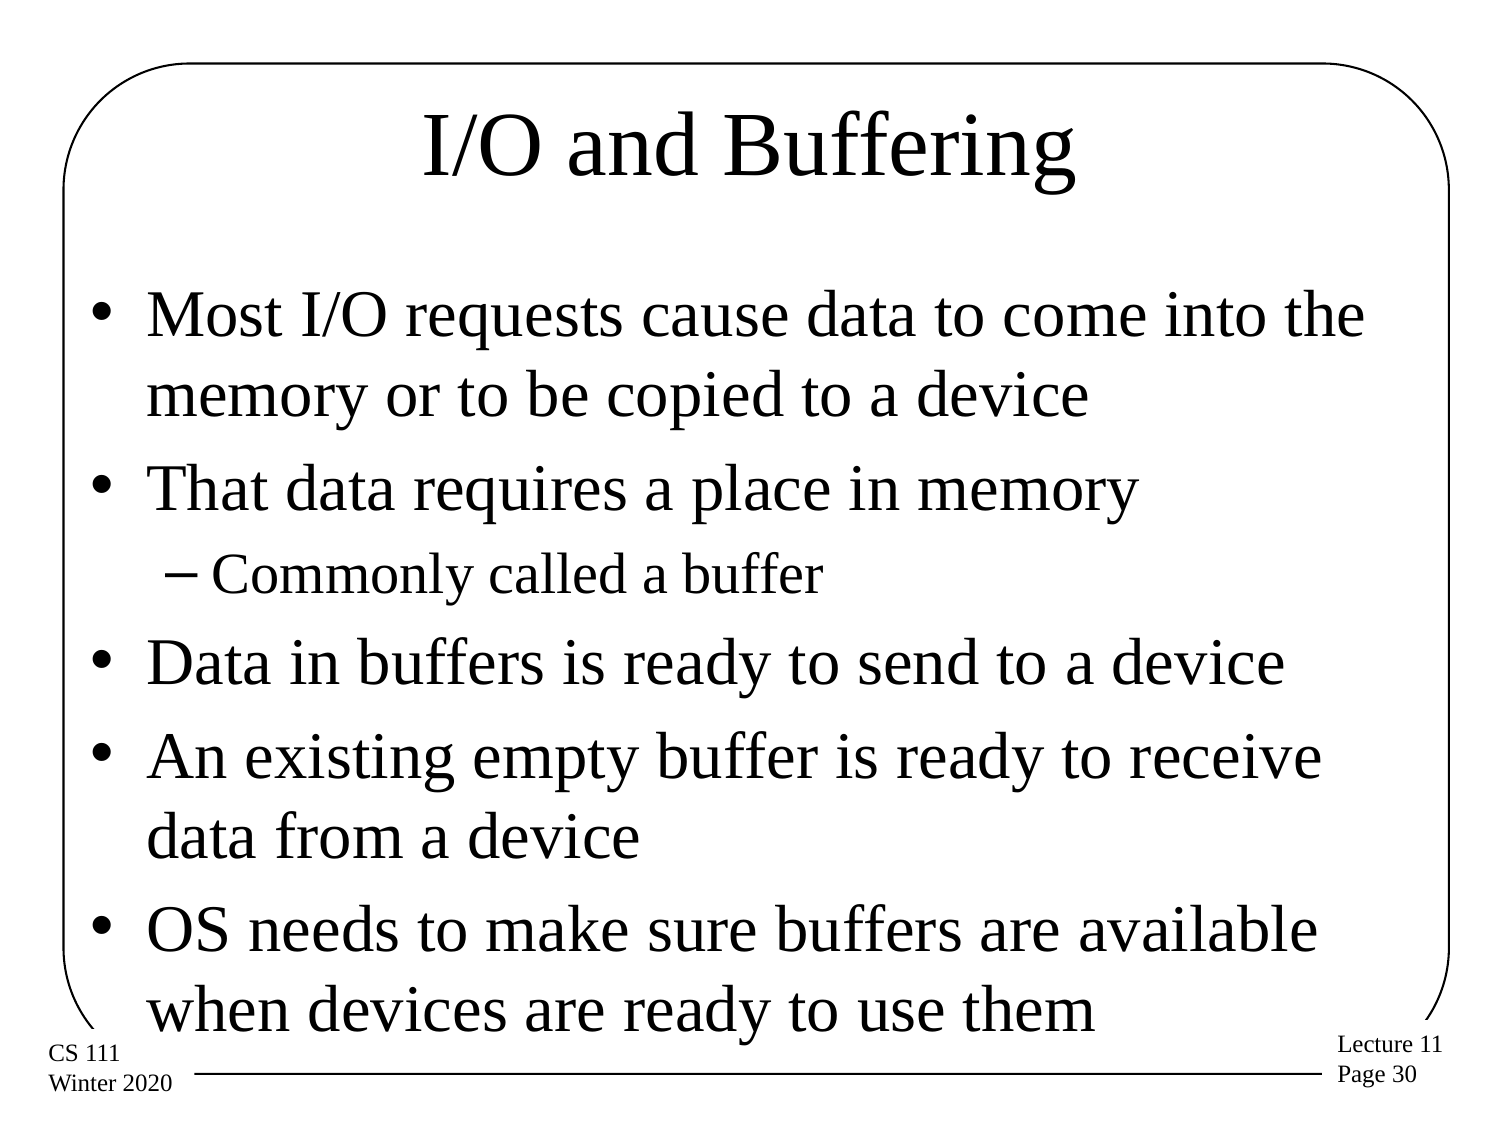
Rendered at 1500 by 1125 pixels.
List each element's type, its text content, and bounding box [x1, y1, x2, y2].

list Most I/O requests cause data to come into the memory or to be copied to a device That data requires a place in memory Commonly called a buffer Data in buffers is ready to send to a device An existing empty buffer is ready to receive data from a device OS needs to make sure buffers are available when devices are ready to use them [74, 262, 1426, 1006]
title I/O and Buffering [74, 44, 1426, 233]
